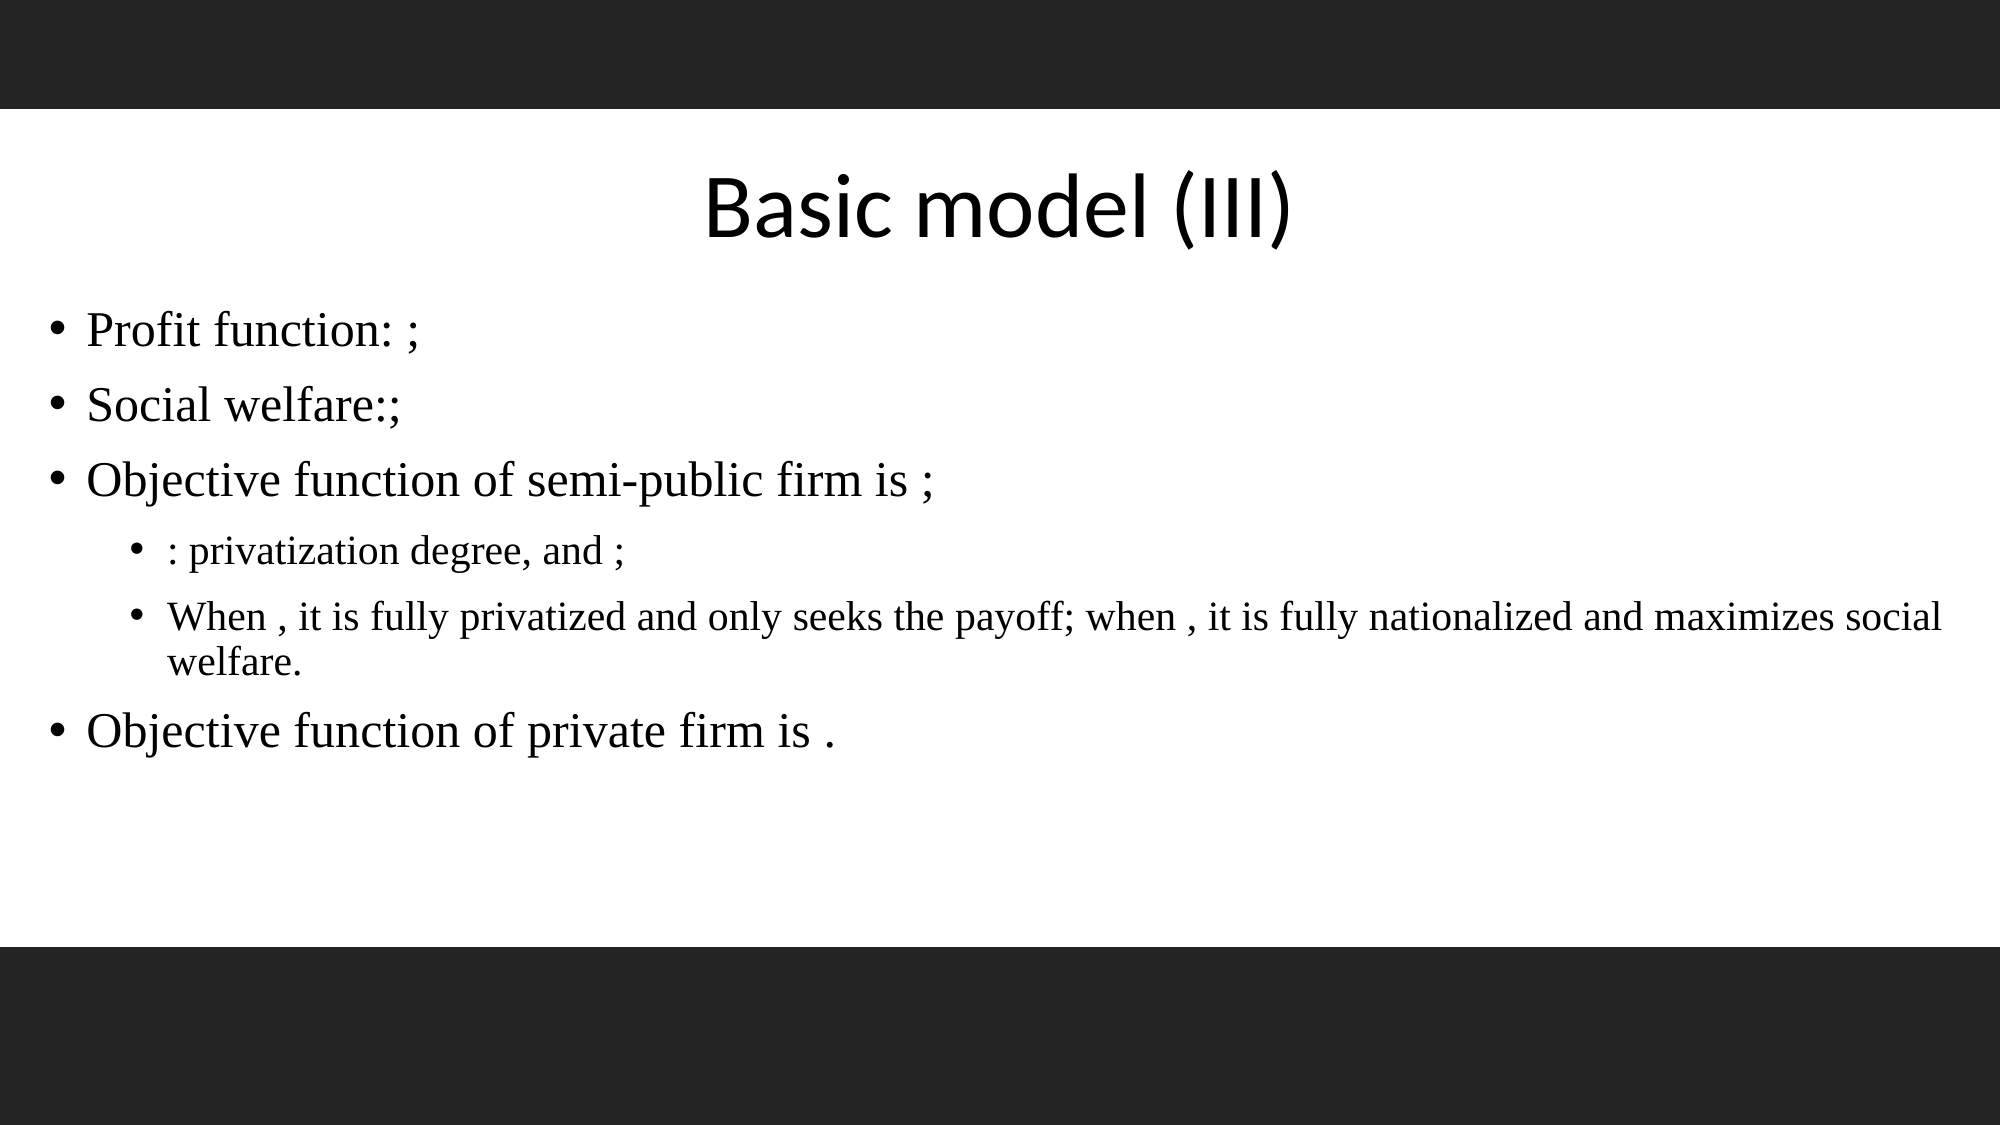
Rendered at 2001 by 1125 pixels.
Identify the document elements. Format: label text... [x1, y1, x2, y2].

text_box [0, 947, 2000, 1125]
text_box Basic model (III) [339, 138, 1661, 264]
text_box [0, 0, 2000, 109]
